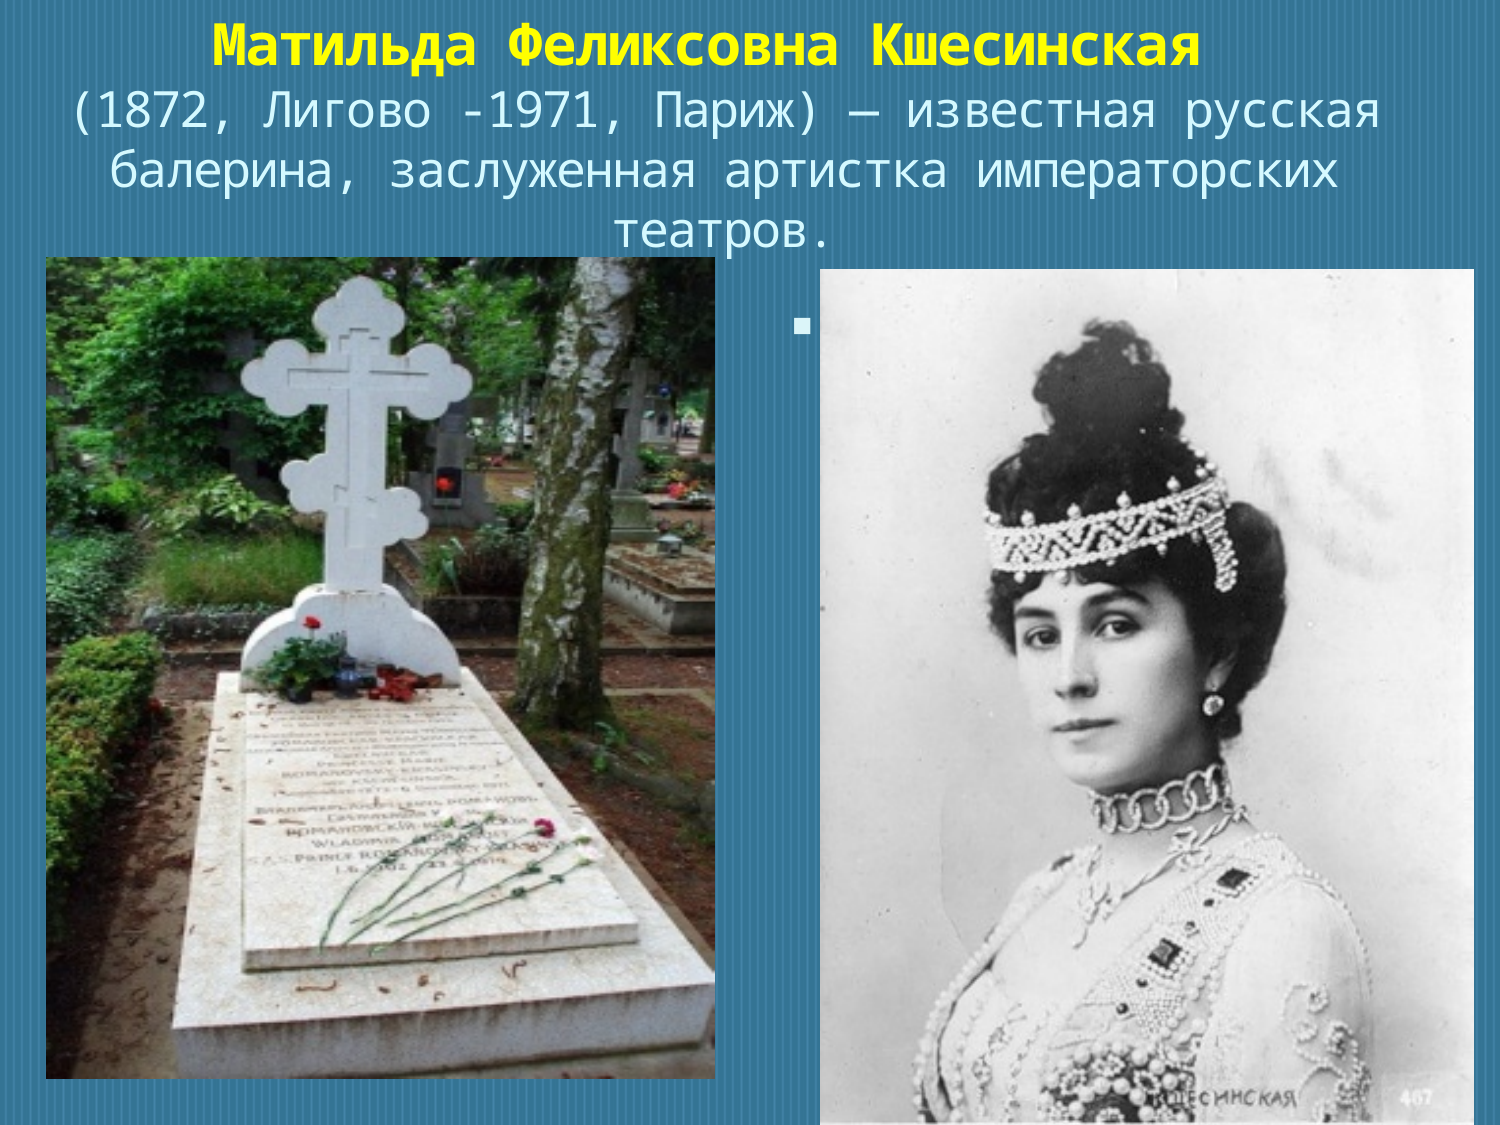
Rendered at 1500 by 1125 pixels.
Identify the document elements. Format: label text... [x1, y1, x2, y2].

title Матильда Феликсовна Кшесинская (1872, Лигово -1971, Париж) — известная русская балерина, заслуженная артистка императорских театров. [23, 0, 1425, 234]
picture [820, 269, 1474, 1125]
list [46, 257, 716, 1079]
list . [763, 290, 813, 1033]
